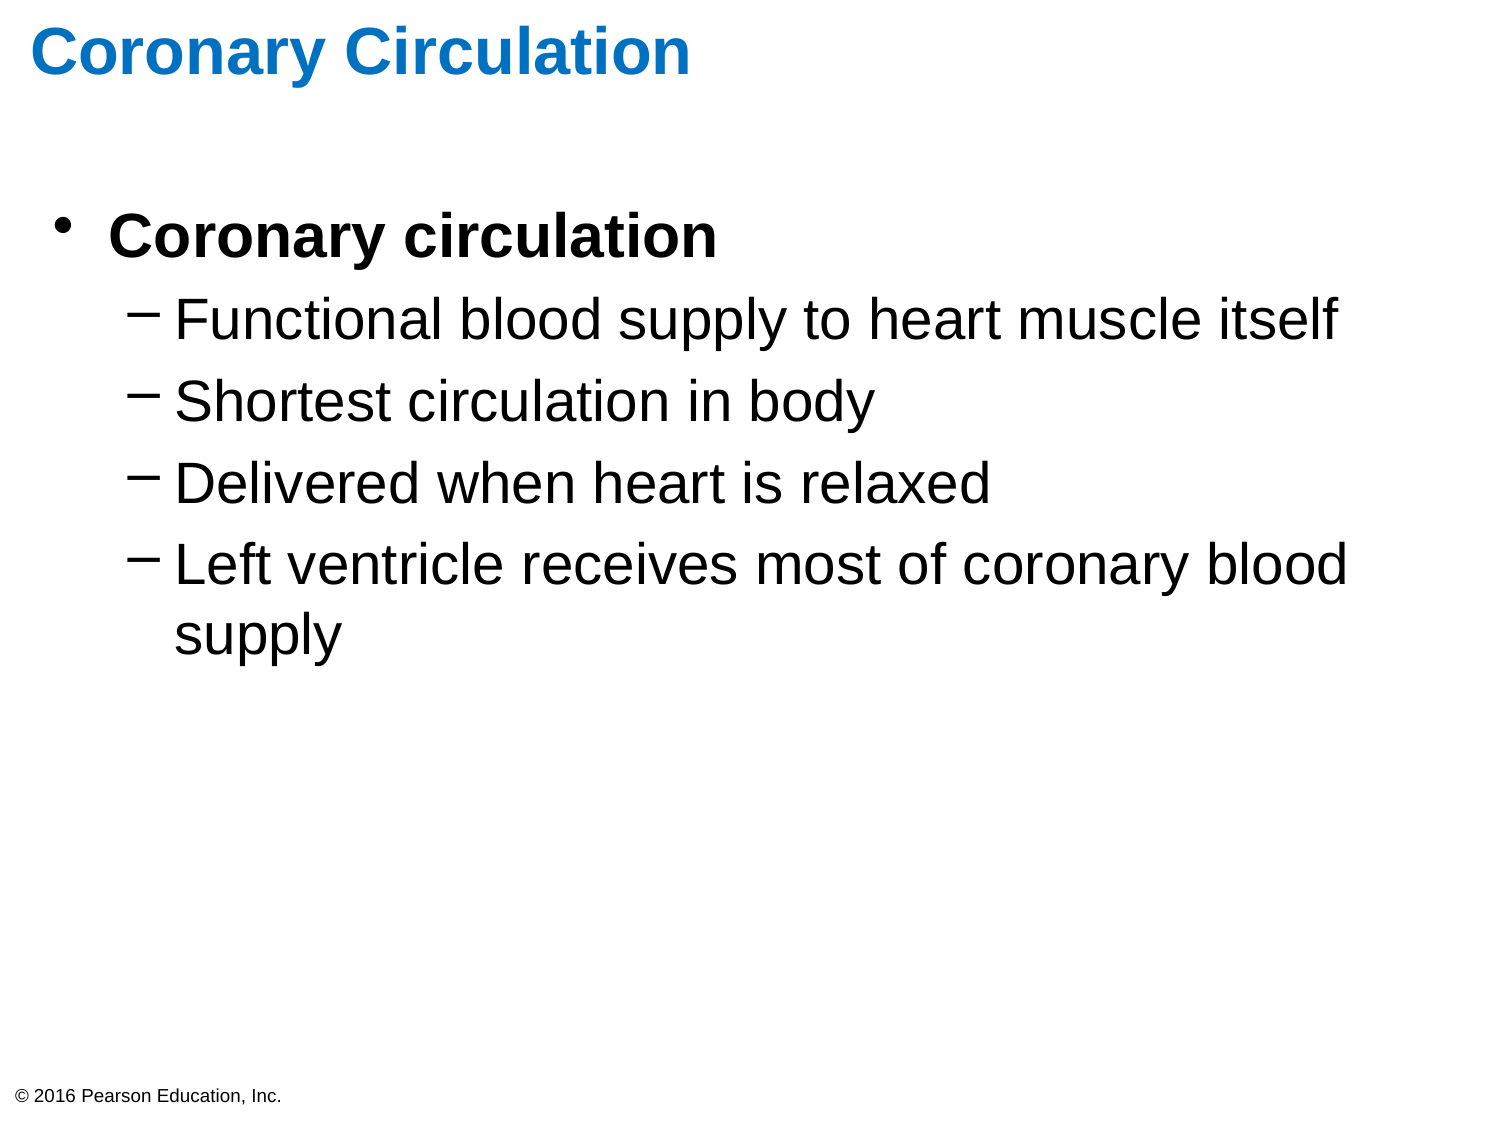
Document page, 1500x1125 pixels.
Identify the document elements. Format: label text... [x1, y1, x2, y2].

list Coronary circulation Functional blood supply to heart muscle itself Shortest circulation in body Delivered when heart is relaxed Left ventricle receives most of coronary blood supply [37, 187, 1463, 1066]
footer © 2016 Pearson Education, Inc. [0, 1065, 507, 1125]
title Coronary Circulation [0, 0, 1500, 96]
